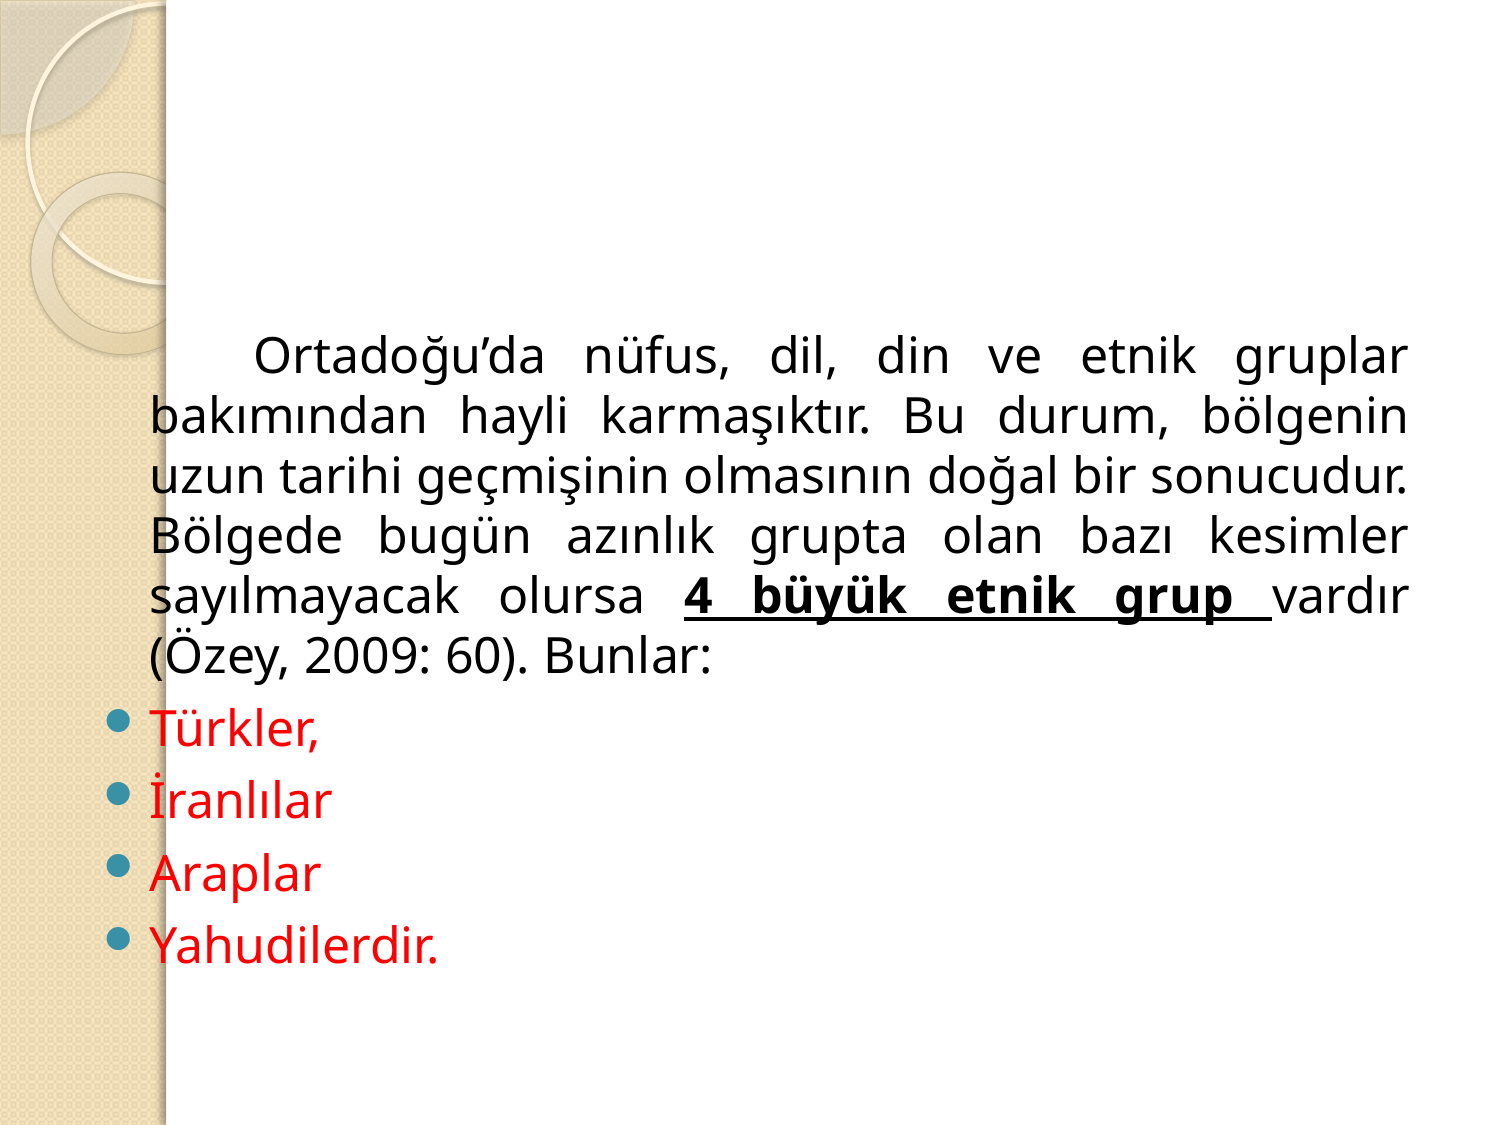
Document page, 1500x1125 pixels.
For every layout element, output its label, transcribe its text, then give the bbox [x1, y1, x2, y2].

list Ortadoğu’da nüfus, dil, din ve etnik gruplar bakımından hayli karmaşıktır. Bu durum, bölgenin uzun tarihi geçmişinin olmasının doğal bir sonucudur. Bölgede bugün azınlık grupta olan bazı kesimler sayılmayacak olursa 4 büyük etnik grup vardır (Özey, 2009: 60). Bunlar: Türkler, İranlılar Araplar Yahudilerdir. [75, 243, 1425, 1059]
